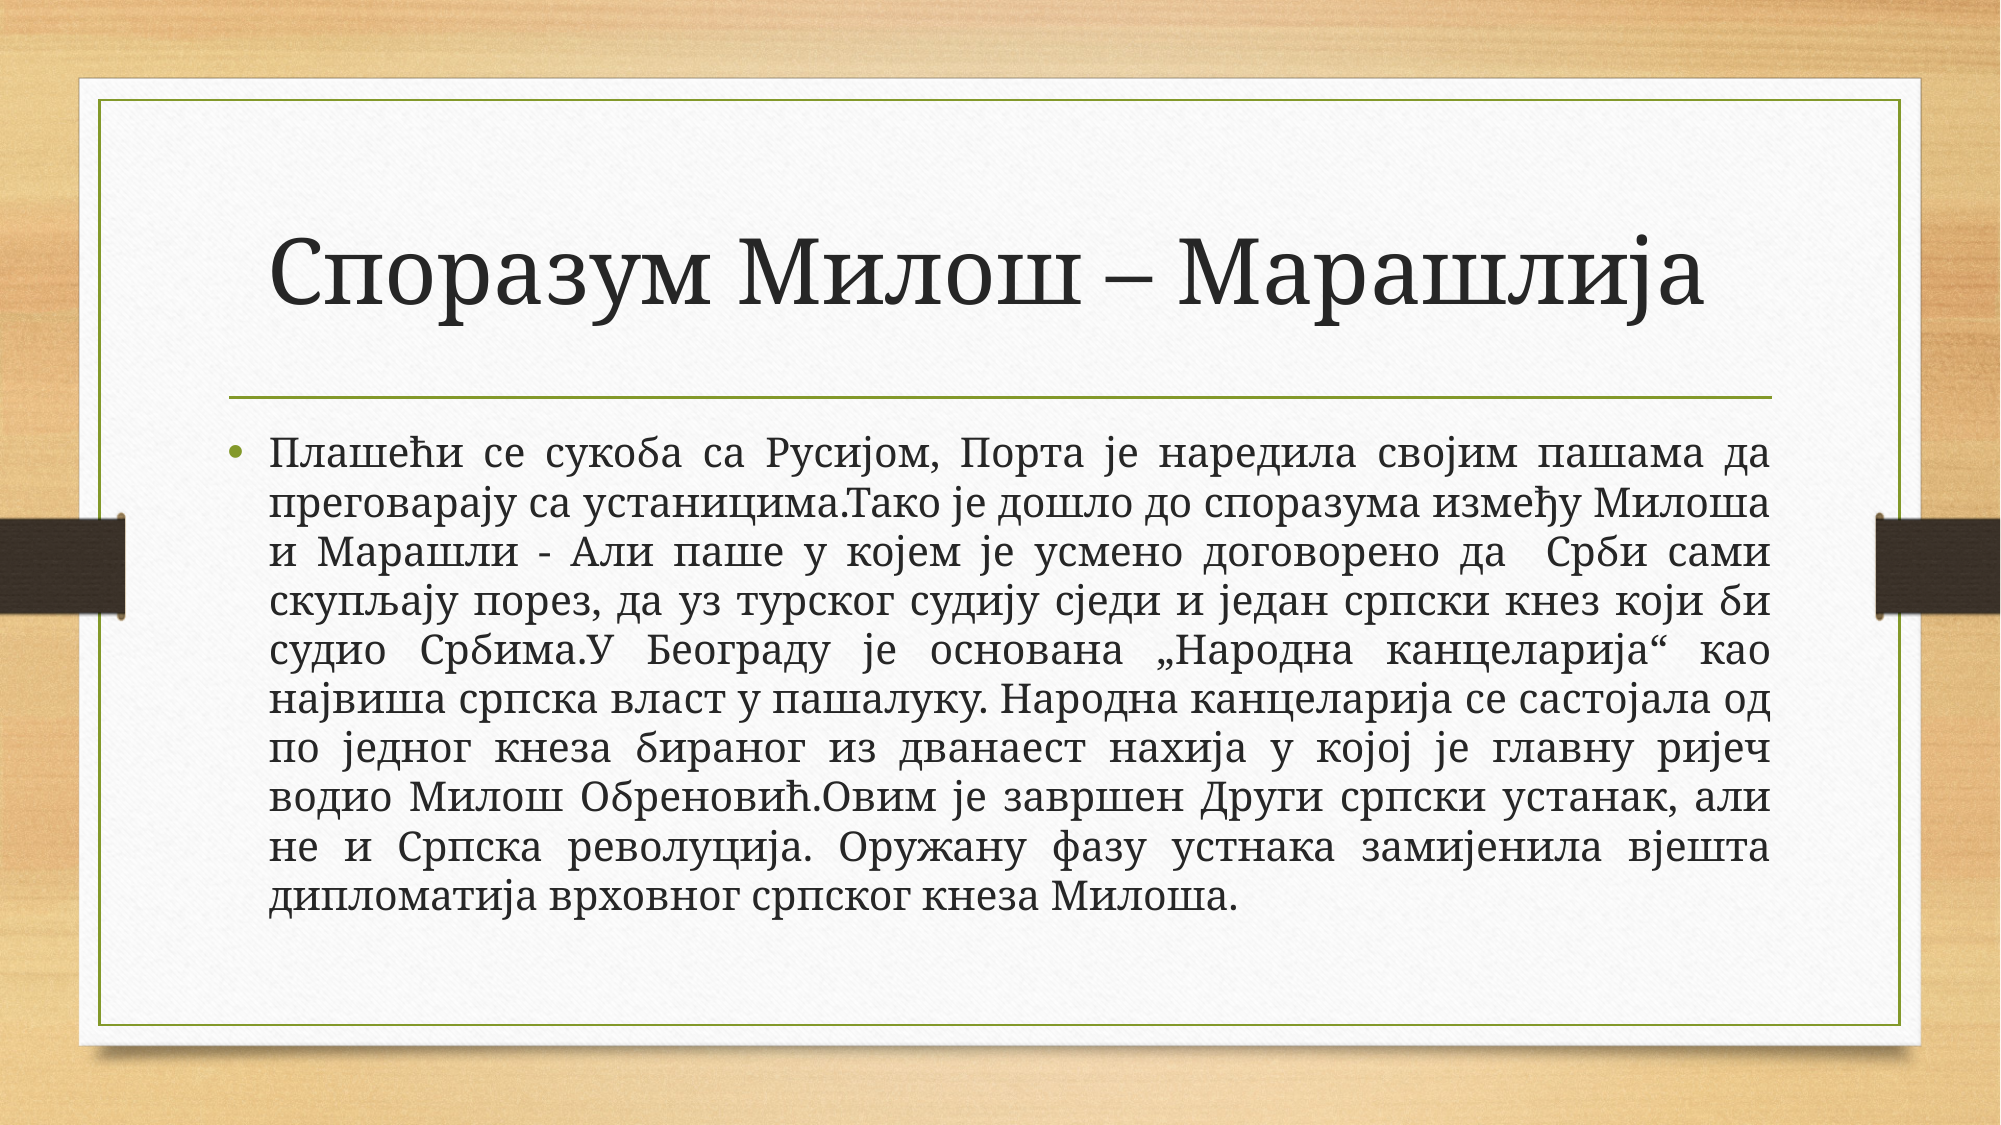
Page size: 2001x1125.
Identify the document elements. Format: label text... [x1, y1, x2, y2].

picture [0, 0, 2001, 1125]
list Плашећи се сукоба са Русијом, Порта је наредила својим пашама да преговарају са устаницима.Тако је дошло до споразума између Милоша и Марашли - Али паше у којем је усмено договорено да Срби сами скупљају порез, да уз турског судију сједи и један српски кнез који би судио Србима.У Београду је основана „Народна канцеларија“ као највиша српска власт у пашалуку. Народна канцеларија се састојала од по једног кнеза бираног из дванаест нахија у којој је главну ријеч водио Милош Обреновић.Овим је завршен Други српски устанак, али не и Српска револуција. Оружану фазу устнака замијенила вјешта дипломатија врховног српског кнеза Милоша. [212, 419, 1788, 964]
title Споразум Милош – Марашлија [212, 161, 1788, 375]
